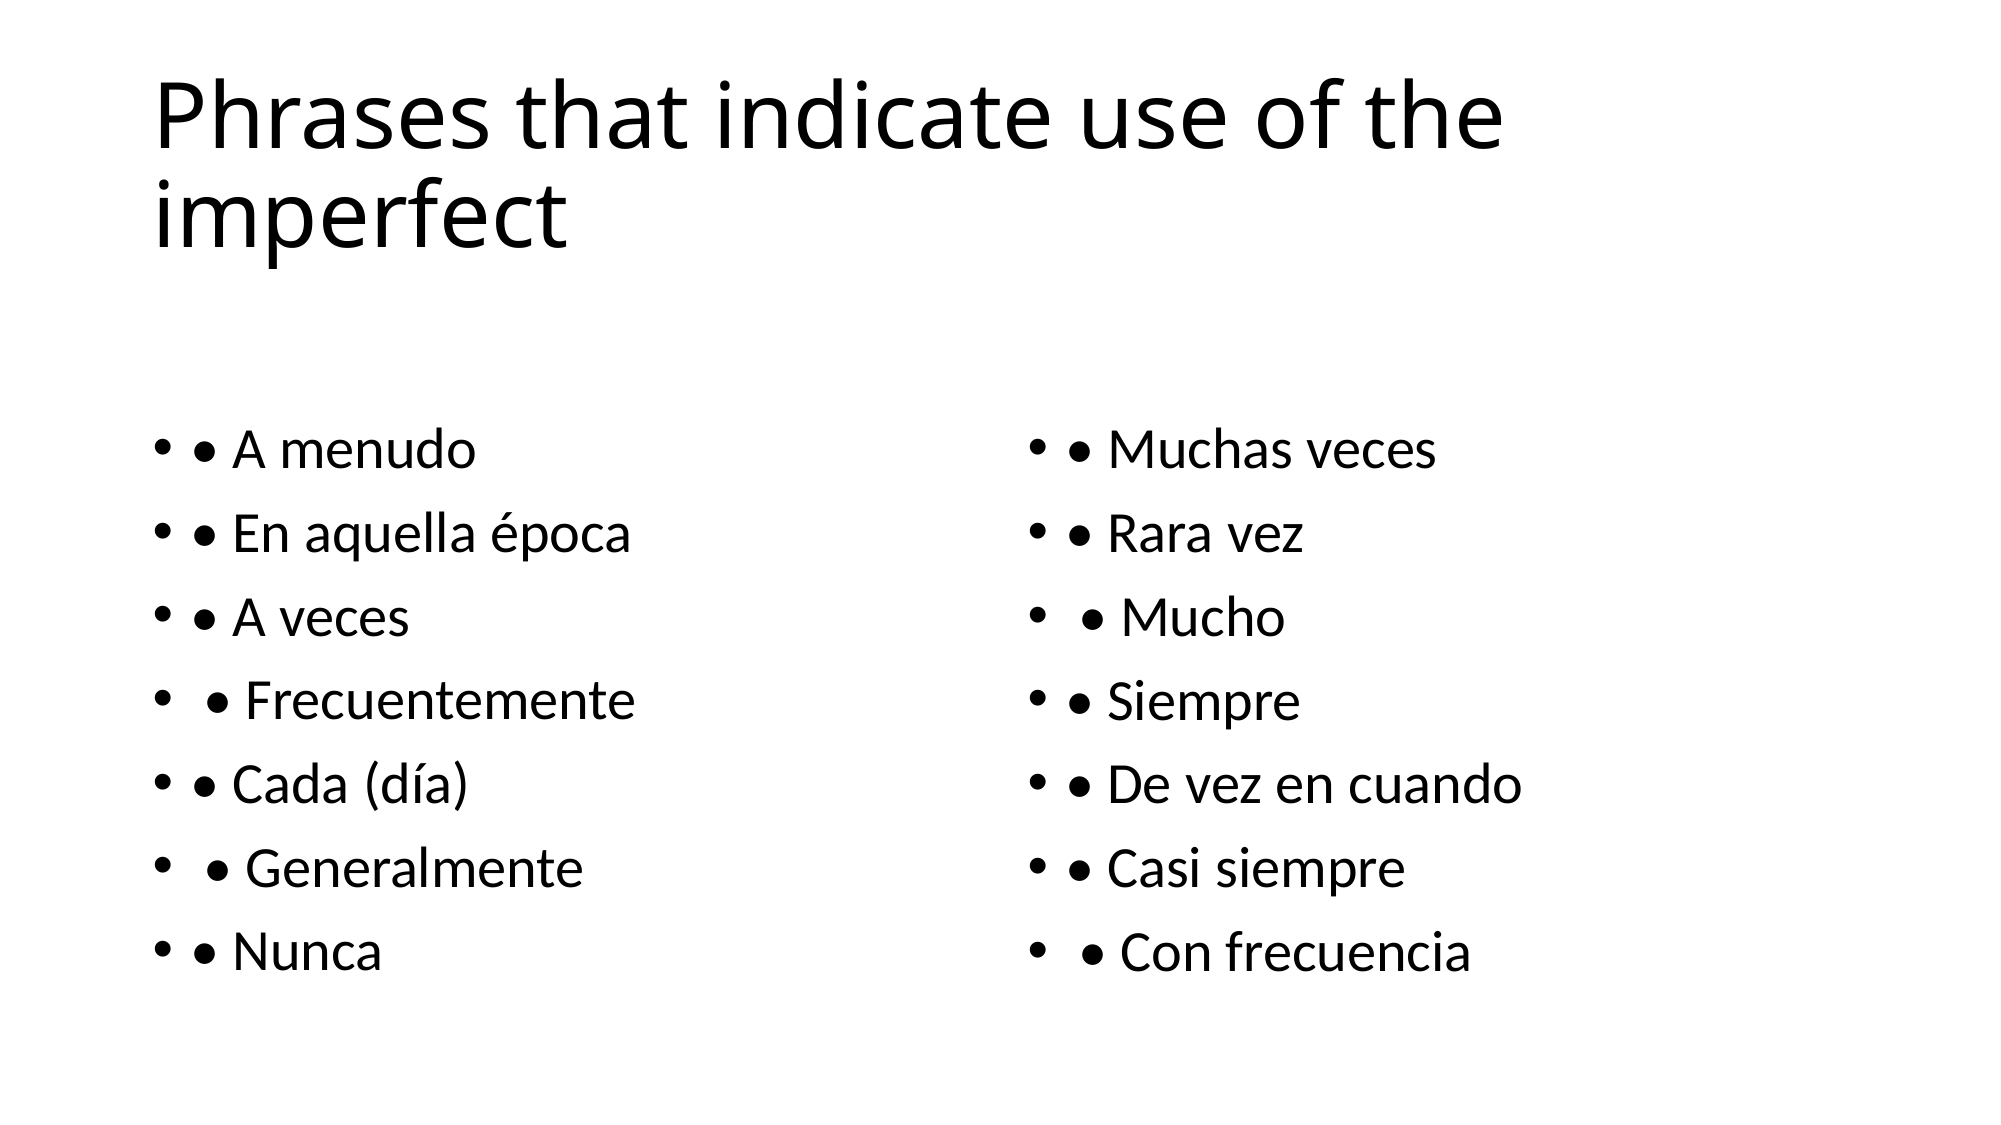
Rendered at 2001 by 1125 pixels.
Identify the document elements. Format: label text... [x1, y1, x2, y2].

title Phrases that indicate use of the imperfect [137, 59, 1863, 278]
list • Muchas veces • Rara vez • Mucho • Siempre • De vez en cuando • Casi siempre • Con frecuencia [1012, 410, 1863, 1016]
list • A menudo • En aquella época • A veces • Frecuentemente • Cada (día) • Generalmente • Nunca [137, 410, 984, 1016]
